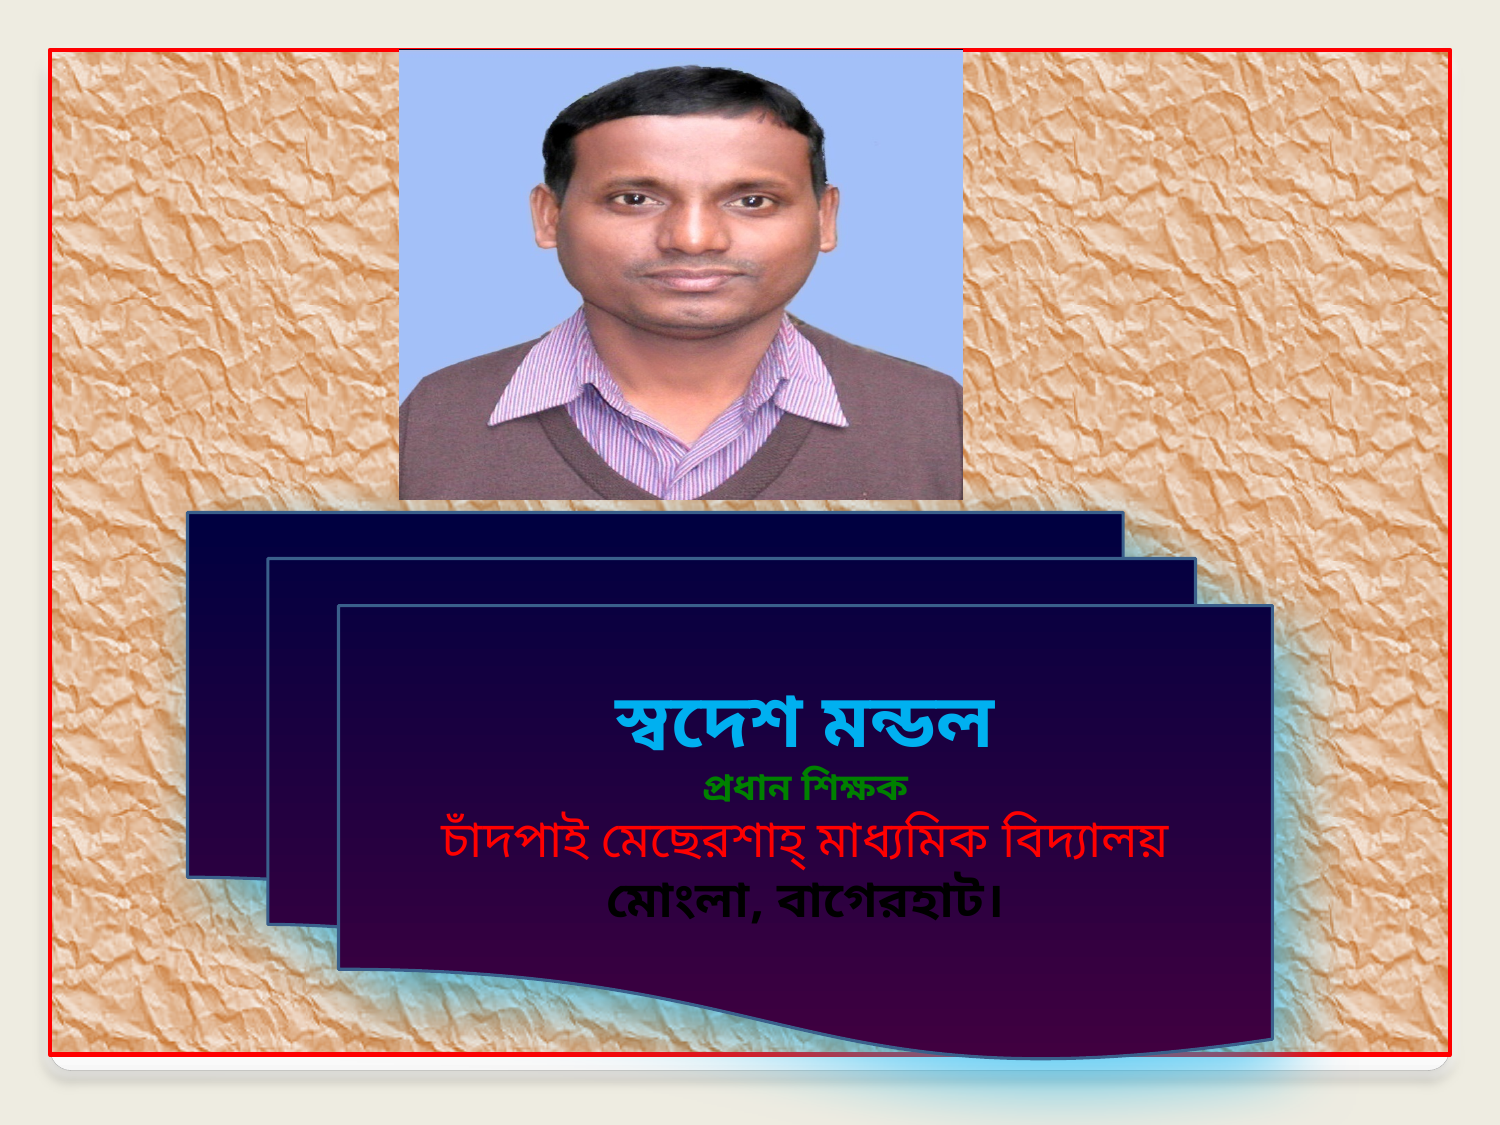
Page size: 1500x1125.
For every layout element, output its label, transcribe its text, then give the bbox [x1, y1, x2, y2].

text_box [50, 49, 536, 1055]
text_box স্বদেশ মন্ডল প্রধান শিক্ষক চাঁদপাই মেছেরশাহ্ মাধ্যমিক বিদ্যালয় মোংলা, বাগেরহাট। [185, 510, 1274, 1061]
text_box [974, 49, 1450, 1055]
picture [399, 49, 963, 501]
